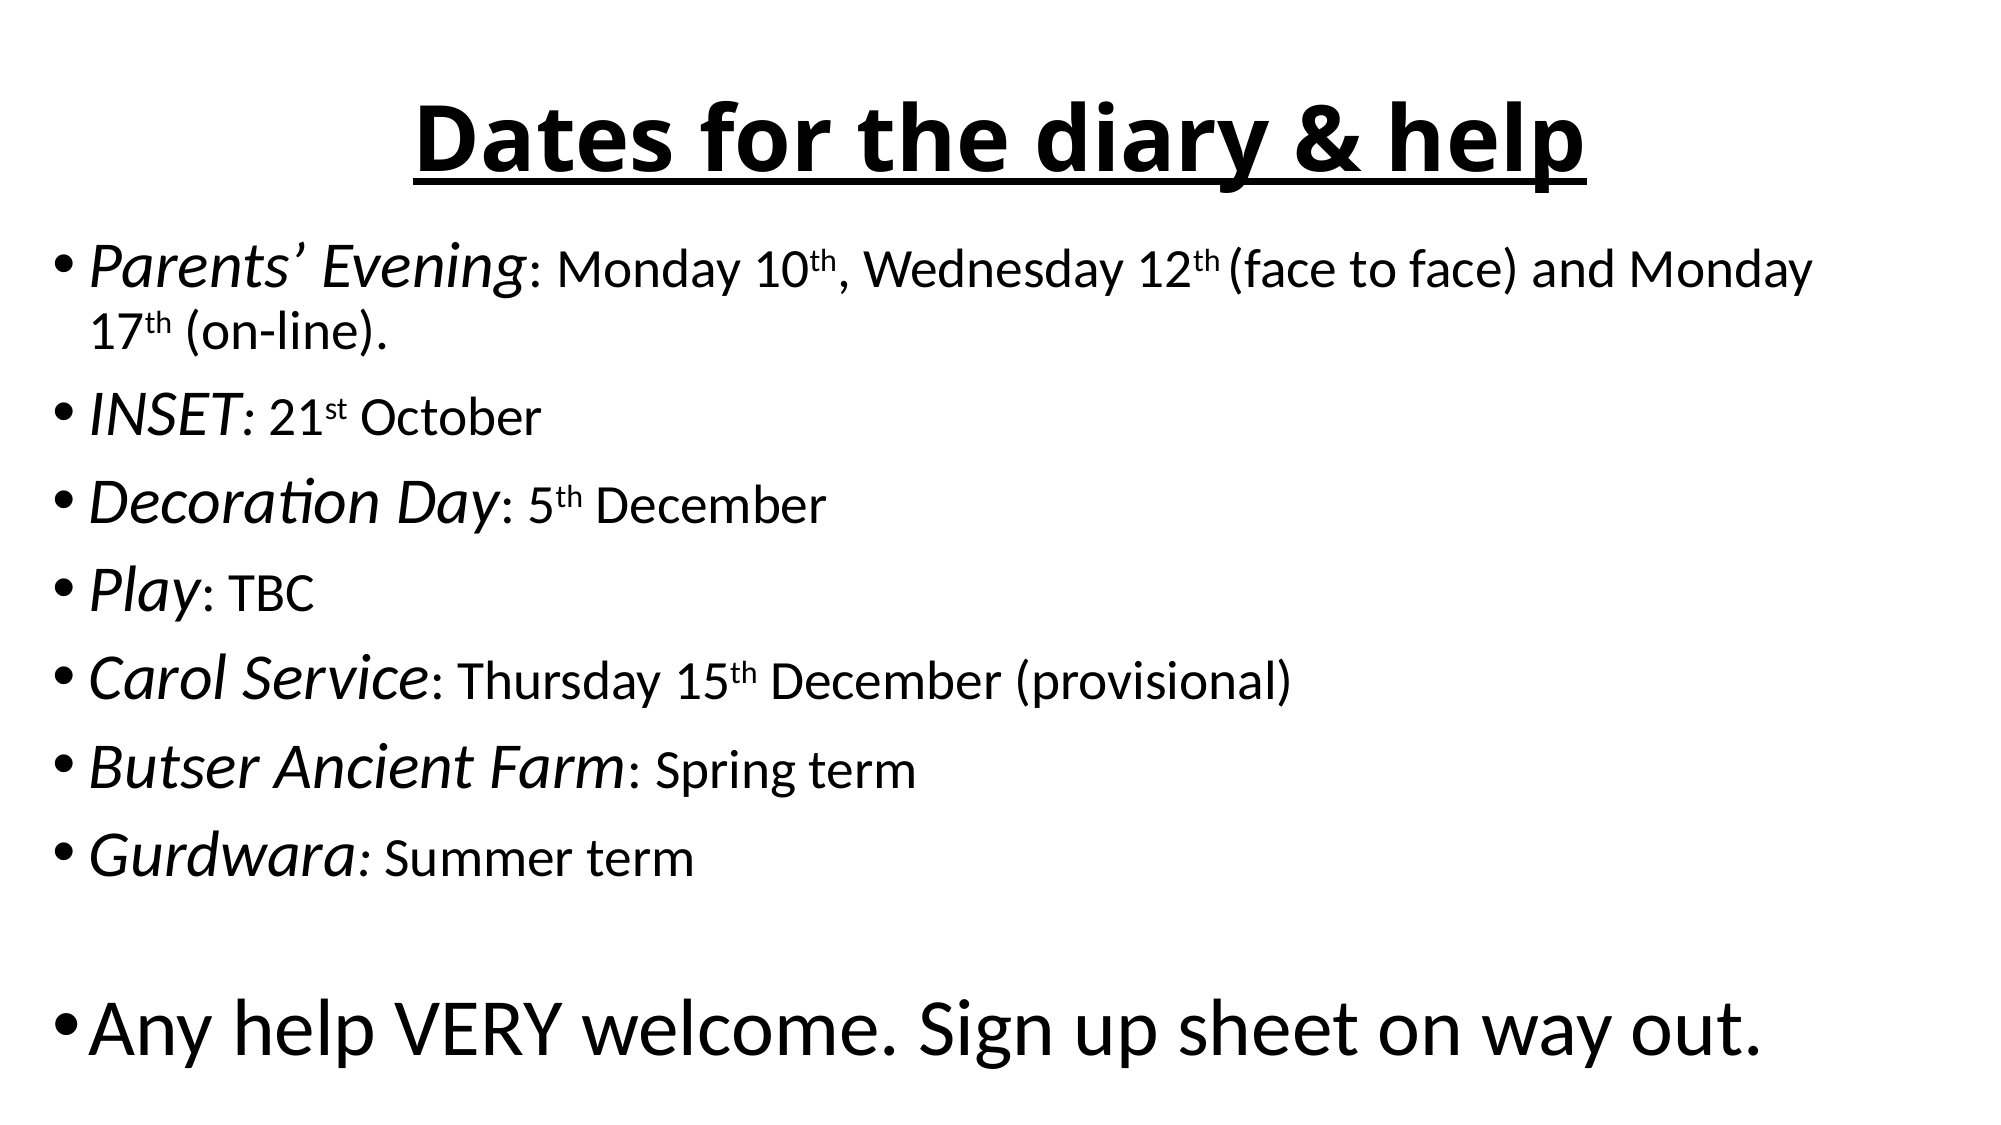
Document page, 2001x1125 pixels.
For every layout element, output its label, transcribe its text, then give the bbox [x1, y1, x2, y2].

title Dates for the diary & help [137, 59, 1863, 223]
list Parents’ Evening: Monday 10th, Wednesday 12th (face to face) and Monday 17th (on-line). INSET: 21st October Decoration Day: 5th December Play: TBC Carol Service: Thursday 15th December (provisional) Butser Ancient Farm: Spring term Gurdwara: Summer term Any help VERY welcome. Sign up sheet on way out. [37, 223, 1863, 1084]
